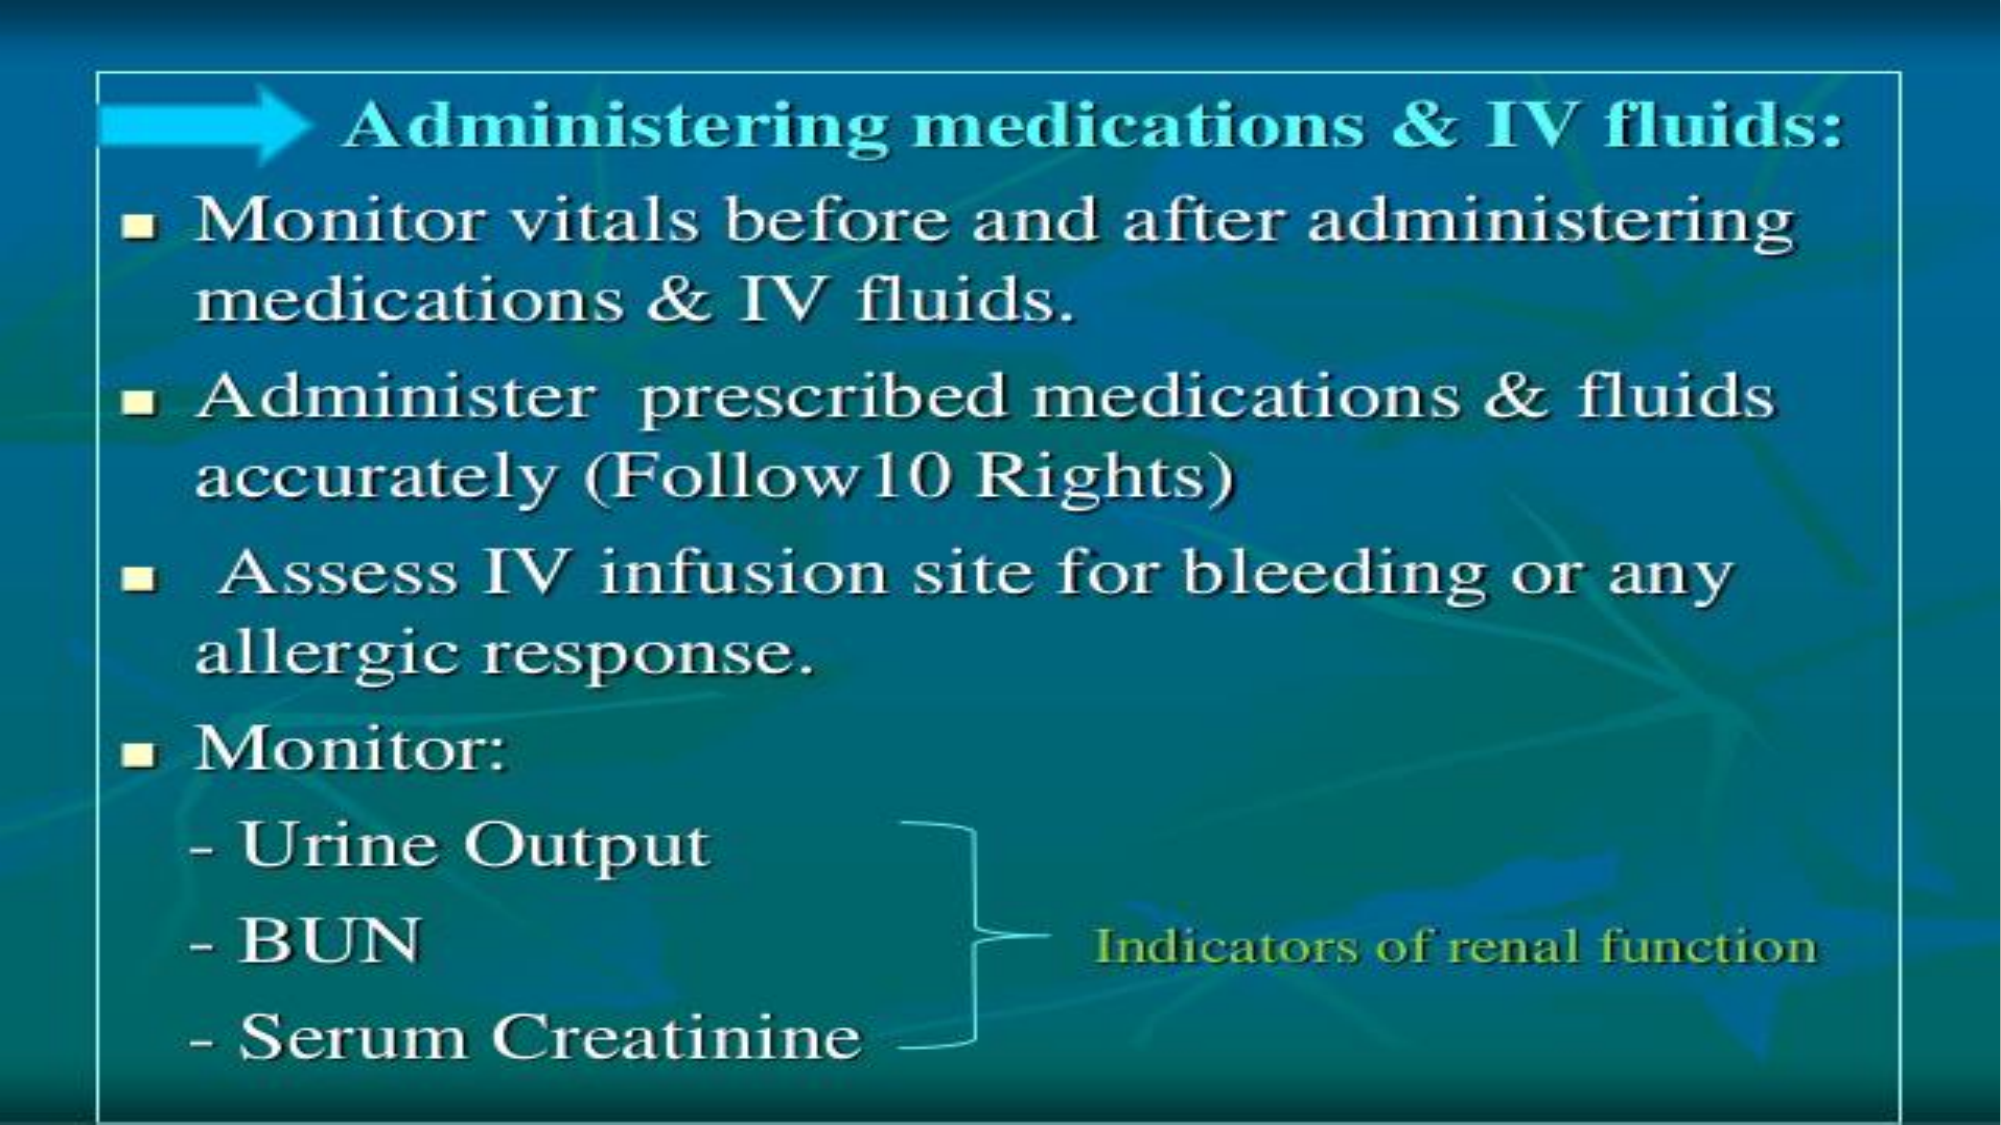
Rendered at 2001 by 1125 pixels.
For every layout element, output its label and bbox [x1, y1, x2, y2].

list [0, 0, 2000, 1125]
